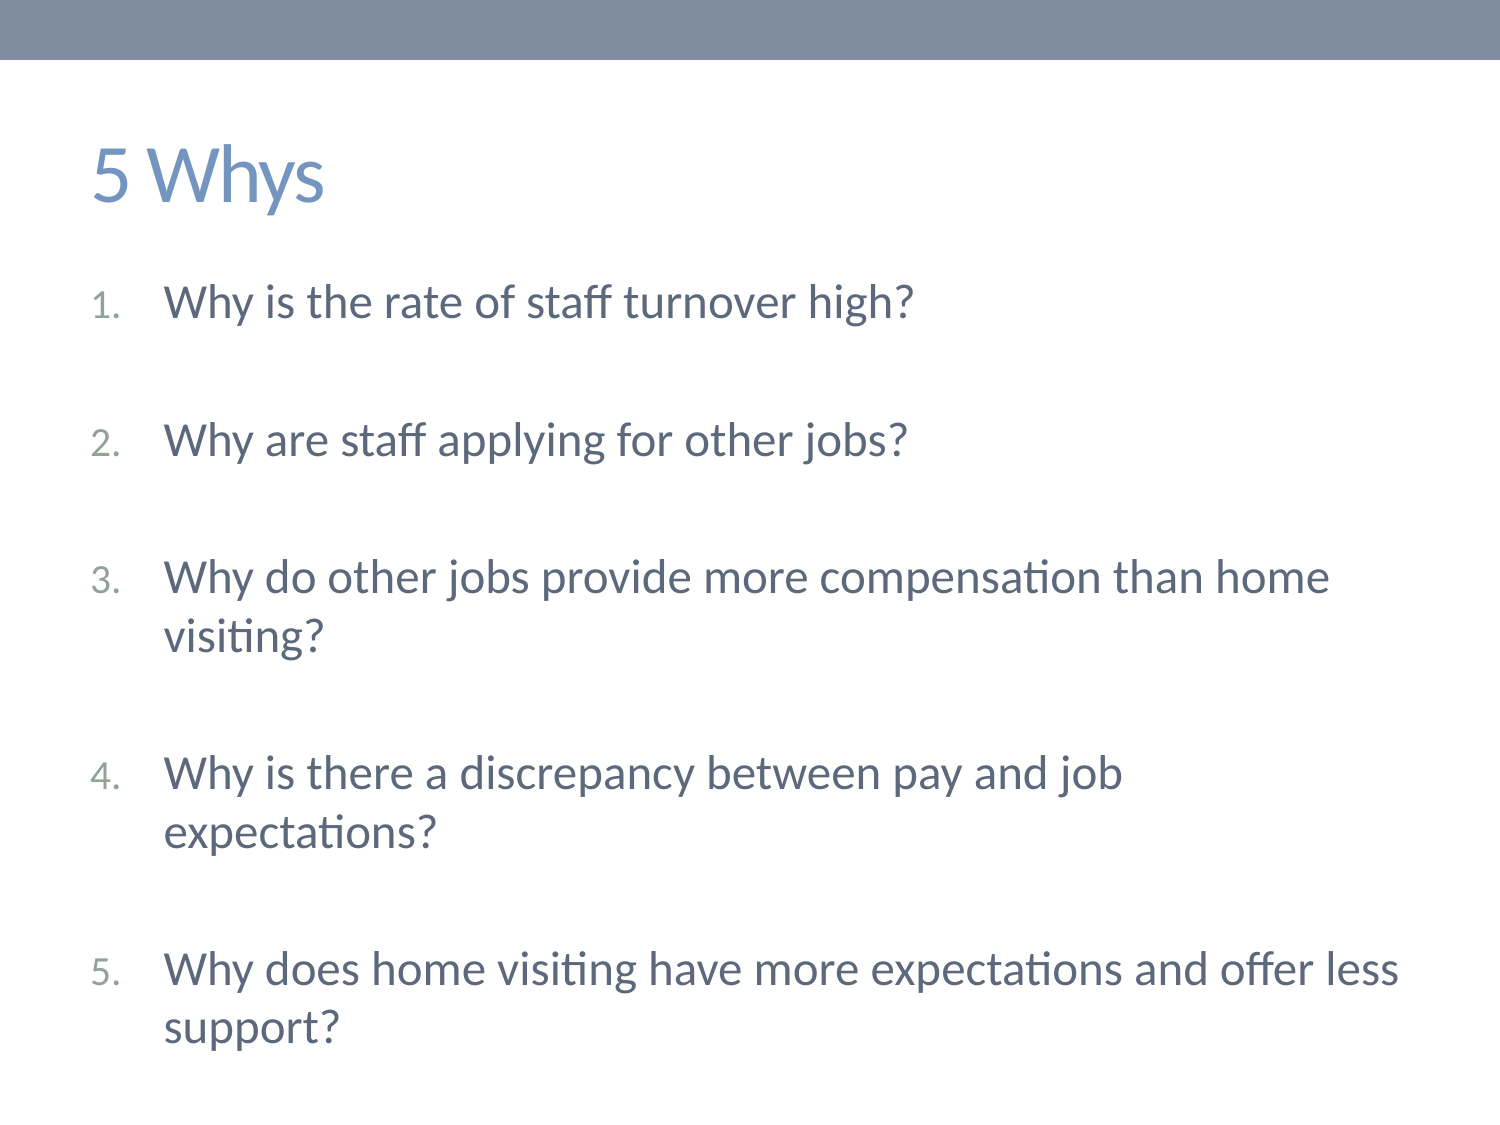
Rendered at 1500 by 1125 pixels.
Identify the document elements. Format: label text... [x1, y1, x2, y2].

title 5 Whys [75, 87, 1425, 250]
list Why is the rate of staff turnover high? Why are staff applying for other jobs? Why do other jobs provide more compensation than home visiting? Why is there a discrepancy between pay and job expectations? Why does home visiting have more expectations and offer less support? [75, 262, 1425, 1063]
